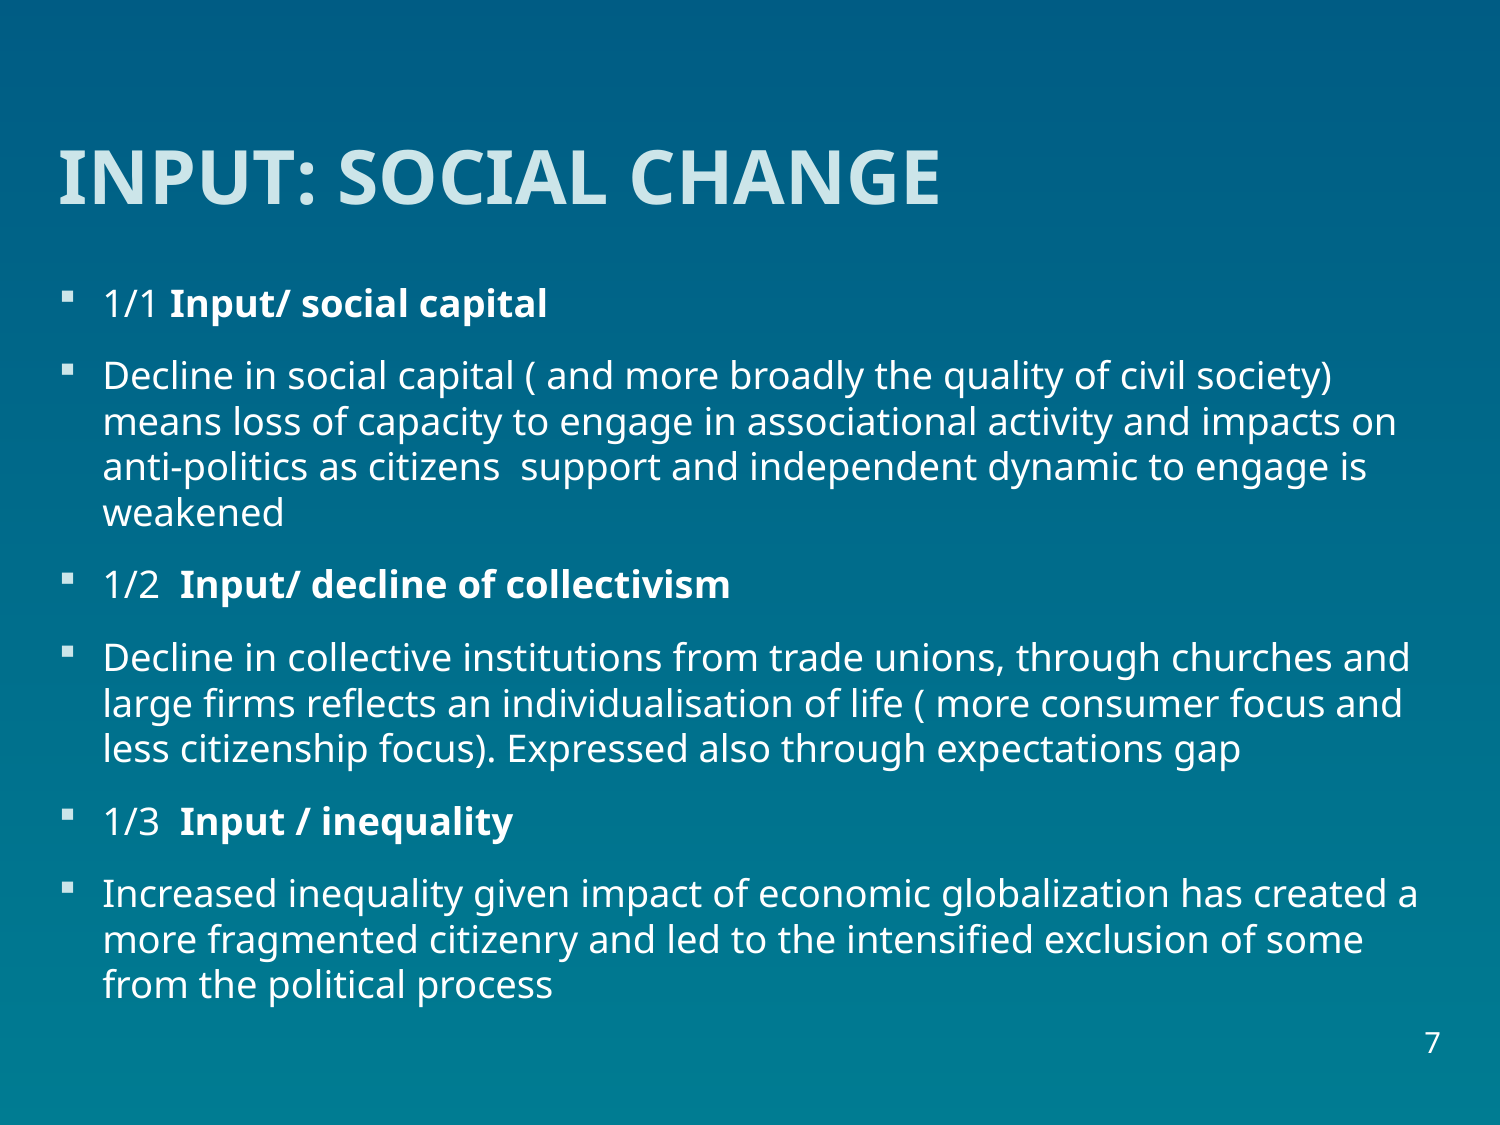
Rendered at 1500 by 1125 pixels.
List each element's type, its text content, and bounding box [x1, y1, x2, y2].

slide_number 7 [1128, 1034, 1442, 1065]
title INPUT: SOCIAL CHANGE [58, 0, 1442, 221]
list 1/1 Input/ social capital Decline in social capital ( and more broadly the quality of civil society) means loss of capacity to engage in associational activity and impacts on anti-politics as citizens support and independent dynamic to engage is weakened 1/2 Input/ decline of collectivism Decline in collective institutions from trade unions, through churches and large firms reflects an individualisation of life ( more consumer focus and less citizenship focus). Expressed also through expectations gap 1/3 Input / inequality Increased inequality given impact of economic globalization has created a more fragmented citizenry and led to the intensified exclusion of some from the political process [58, 278, 1442, 1018]
